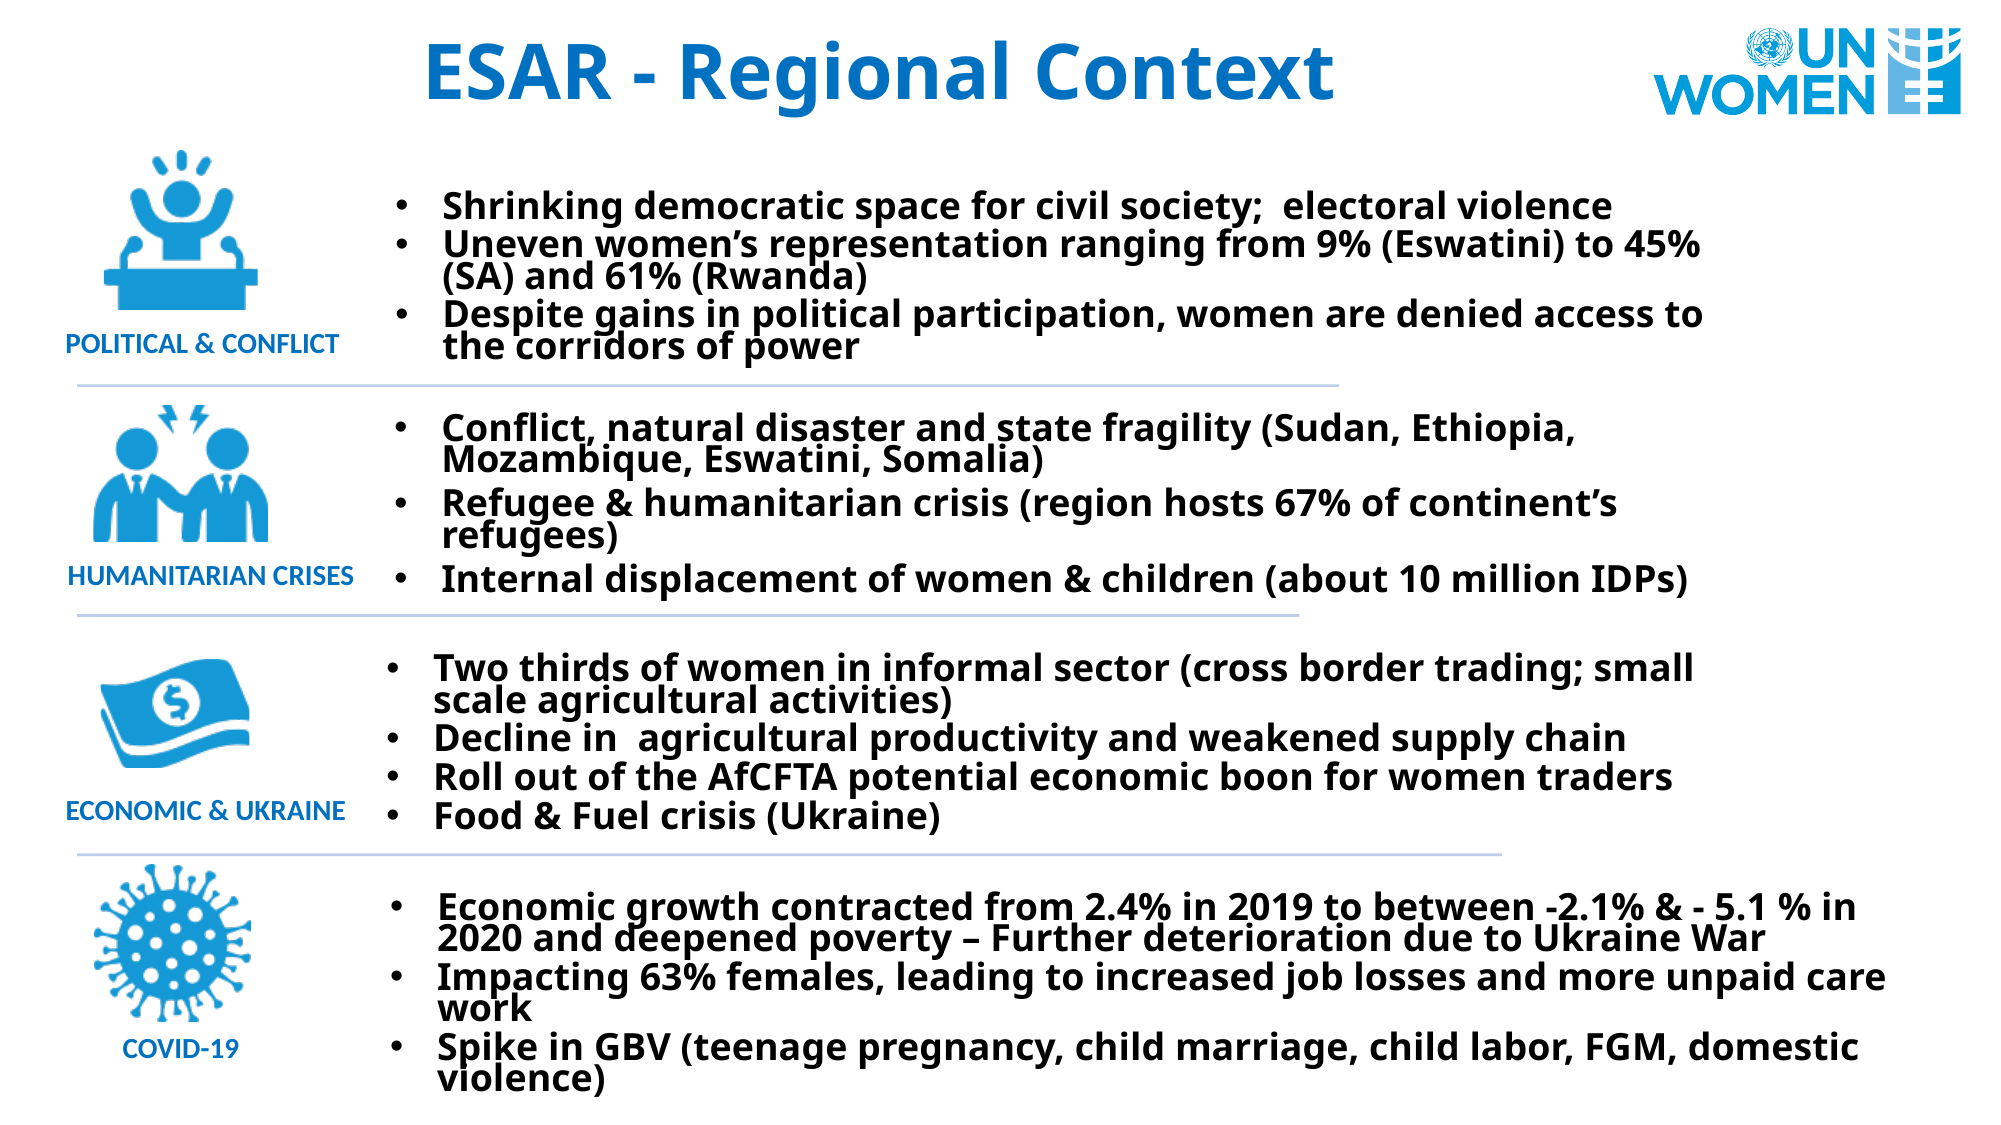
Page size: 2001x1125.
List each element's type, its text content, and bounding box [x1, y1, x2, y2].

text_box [4, 150, 1722, 386]
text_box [12, 864, 1940, 1073]
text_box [4, 655, 1757, 855]
picture [1649, 24, 1965, 164]
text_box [14, 405, 1749, 616]
title ESAR - Regional Context [407, 0, 1369, 150]
